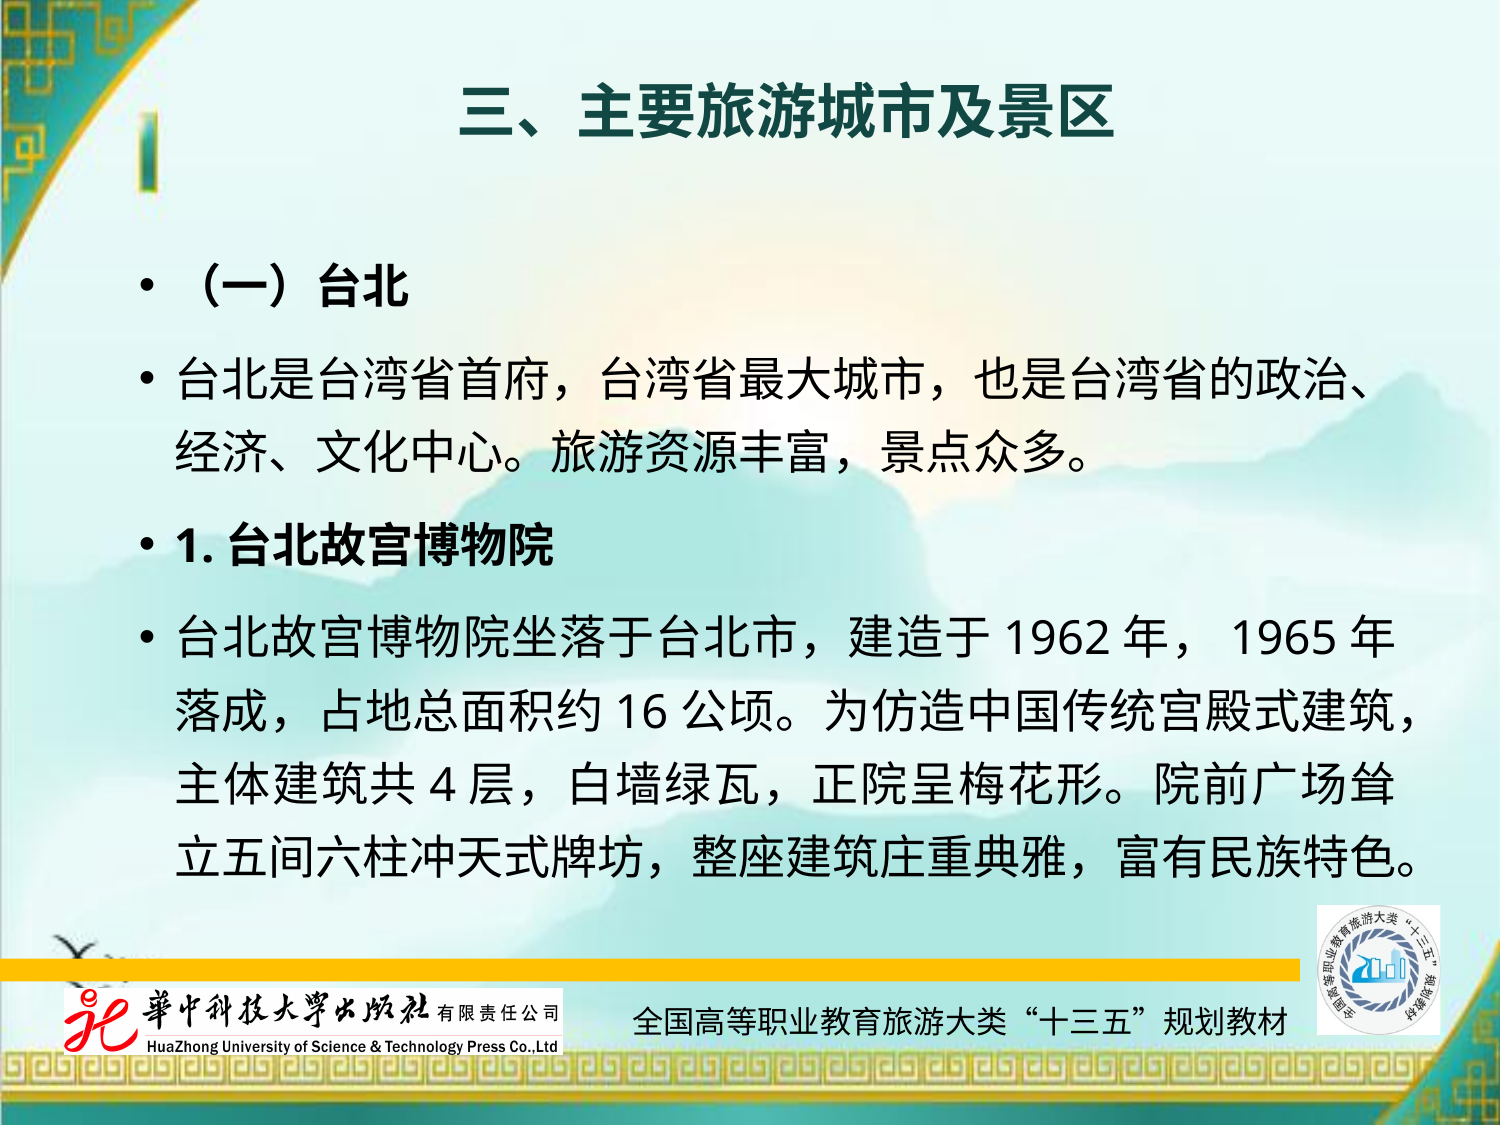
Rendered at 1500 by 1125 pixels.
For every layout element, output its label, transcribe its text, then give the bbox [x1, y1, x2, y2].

picture [0, 0, 1500, 1125]
title 三、主要旅游城市及景区 [175, 74, 1397, 227]
list （一）台北 台北是台湾省首府，台湾省最大城市，也是台湾省的政治、经济、文化中心。旅游资源丰富，景点众多。 1.台北故宫博物院 台北故宫博物院坐落于台北市，建造于1962年，1965年落成，占地总面积约16公顷。为仿造中国传统宫殿式建筑，主体建筑共4层，白墙绿瓦，正院呈梅花形。院前广场耸立五间六柱冲天式牌坊，整座建筑庄重典雅，富有民族特色。 [123, 231, 1412, 959]
